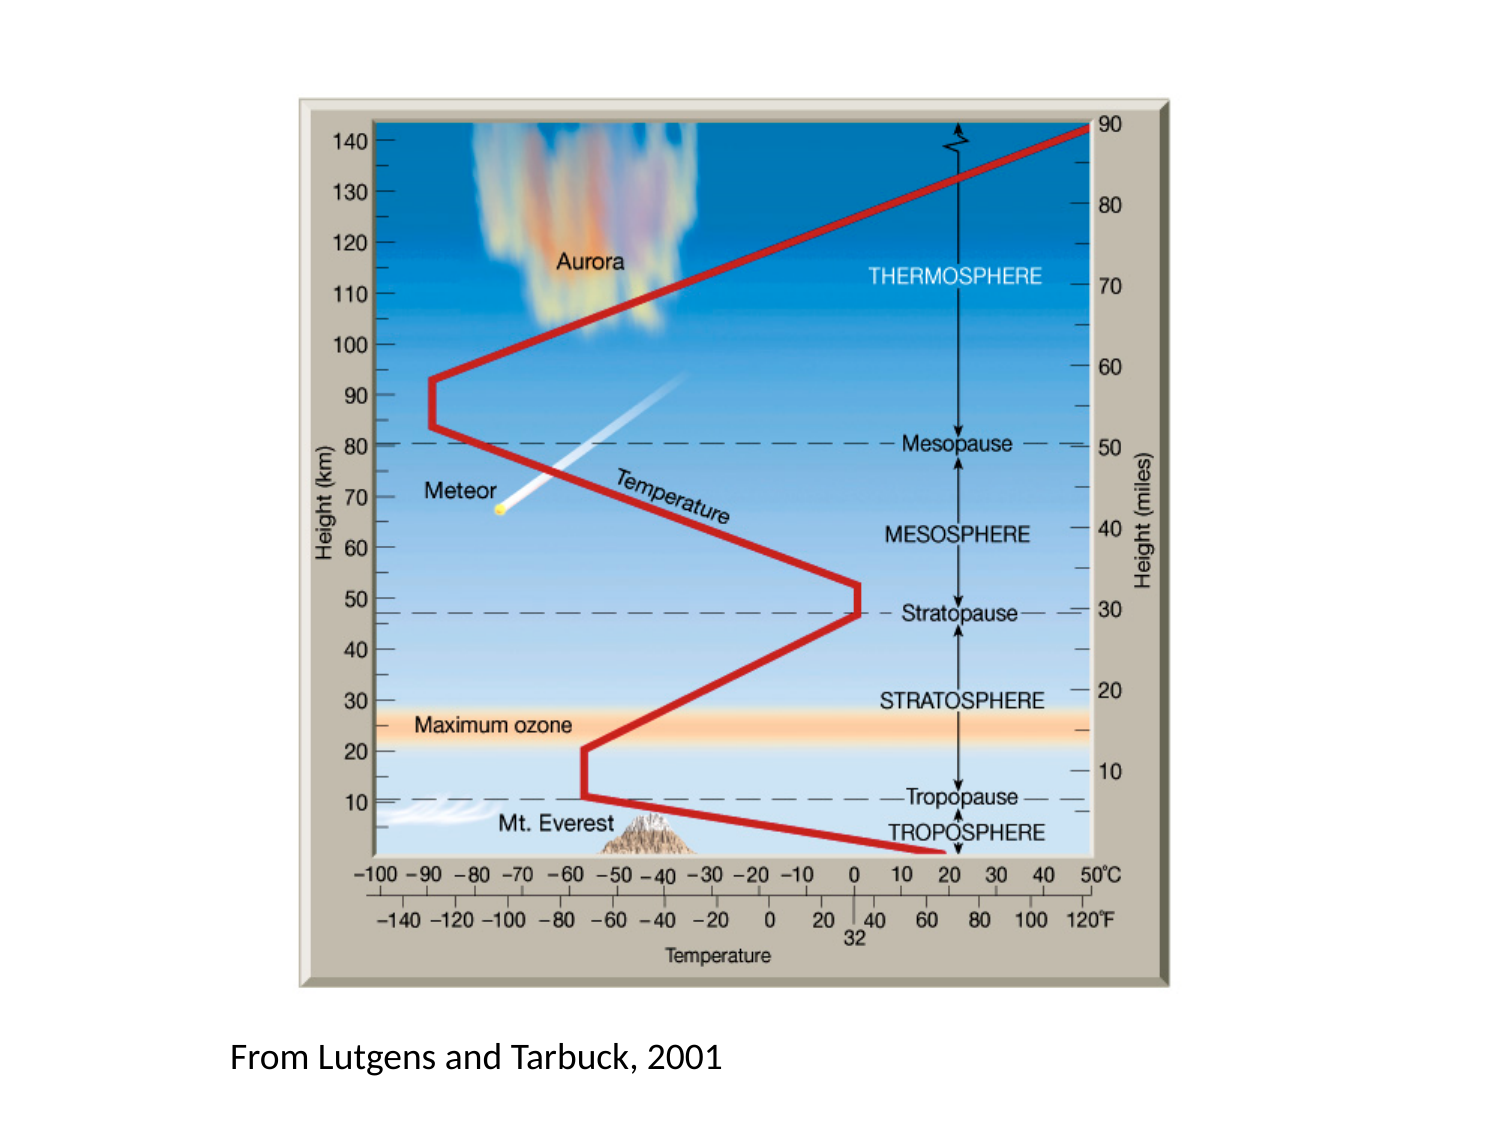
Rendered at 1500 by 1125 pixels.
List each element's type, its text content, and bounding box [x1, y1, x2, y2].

picture [124, 93, 1326, 994]
text_box From Lutgens and Tarbuck, 2001 [215, 1024, 739, 1085]
